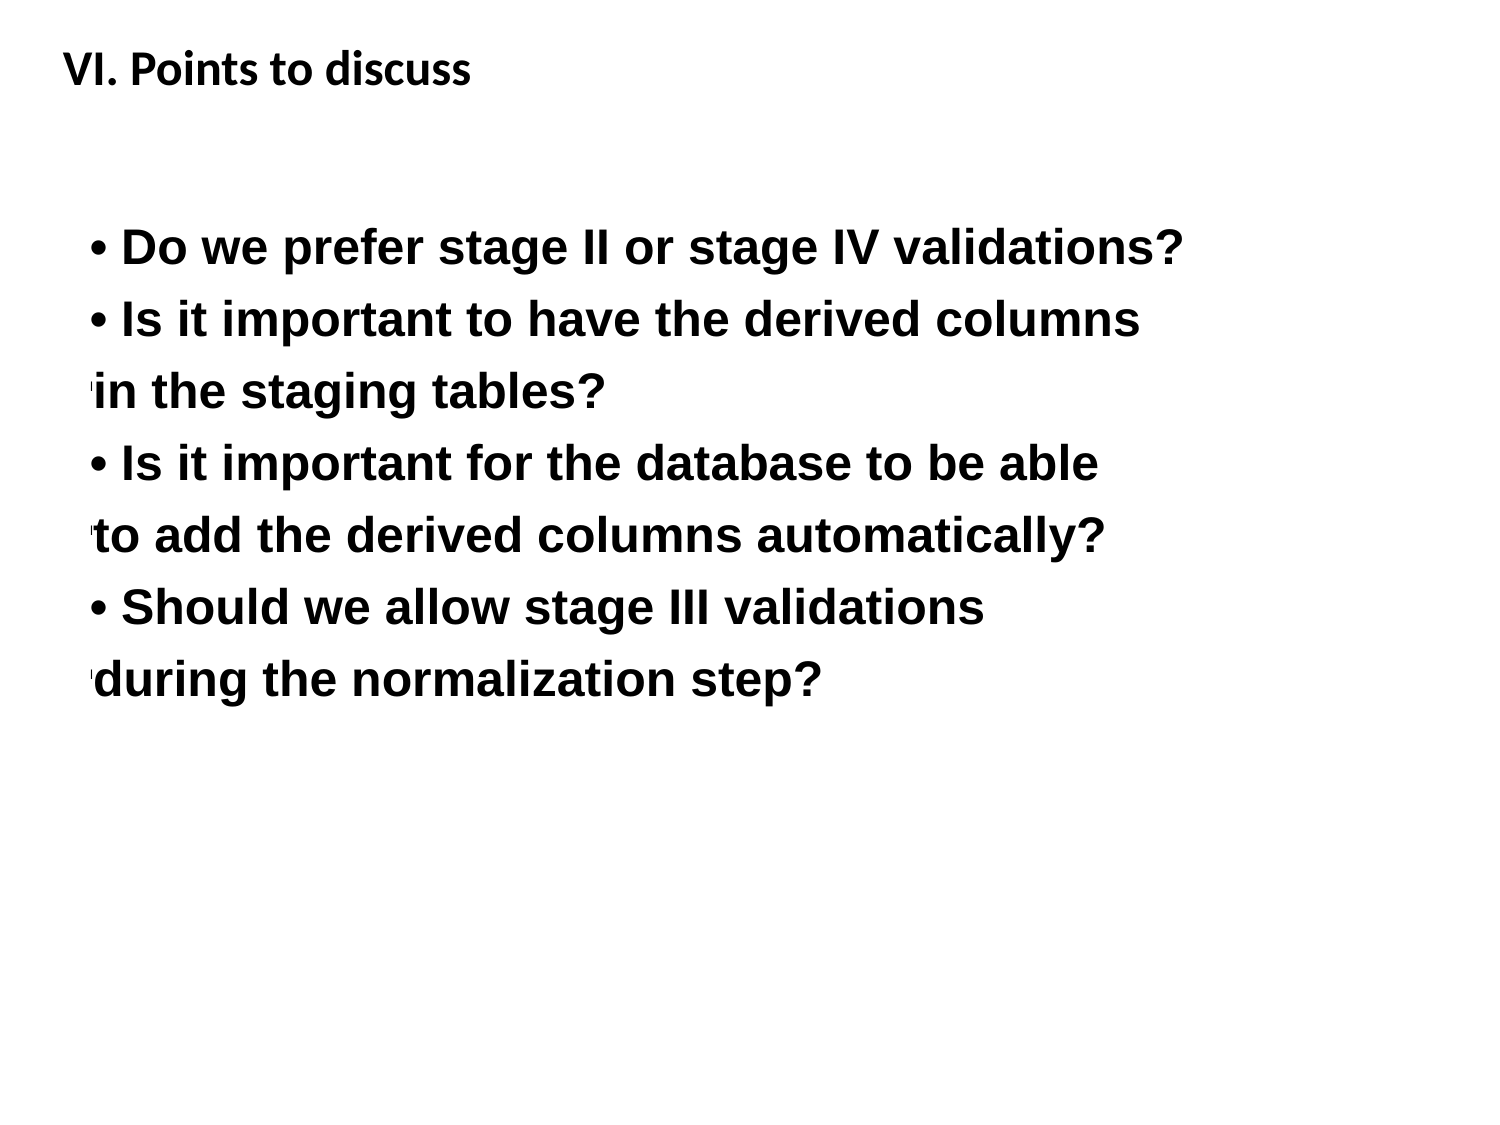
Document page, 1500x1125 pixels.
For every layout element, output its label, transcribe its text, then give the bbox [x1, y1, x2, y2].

text_box • Do we prefer stage II or stage IV validations? • Is it important to have the derived columns in the staging tables? • Is it important for the database to be able to add the derived columns automatically? • Should we allow stage III validations during the normalization step? [75, 195, 1395, 703]
text_box VI. Points to discuss [48, 27, 1420, 103]
